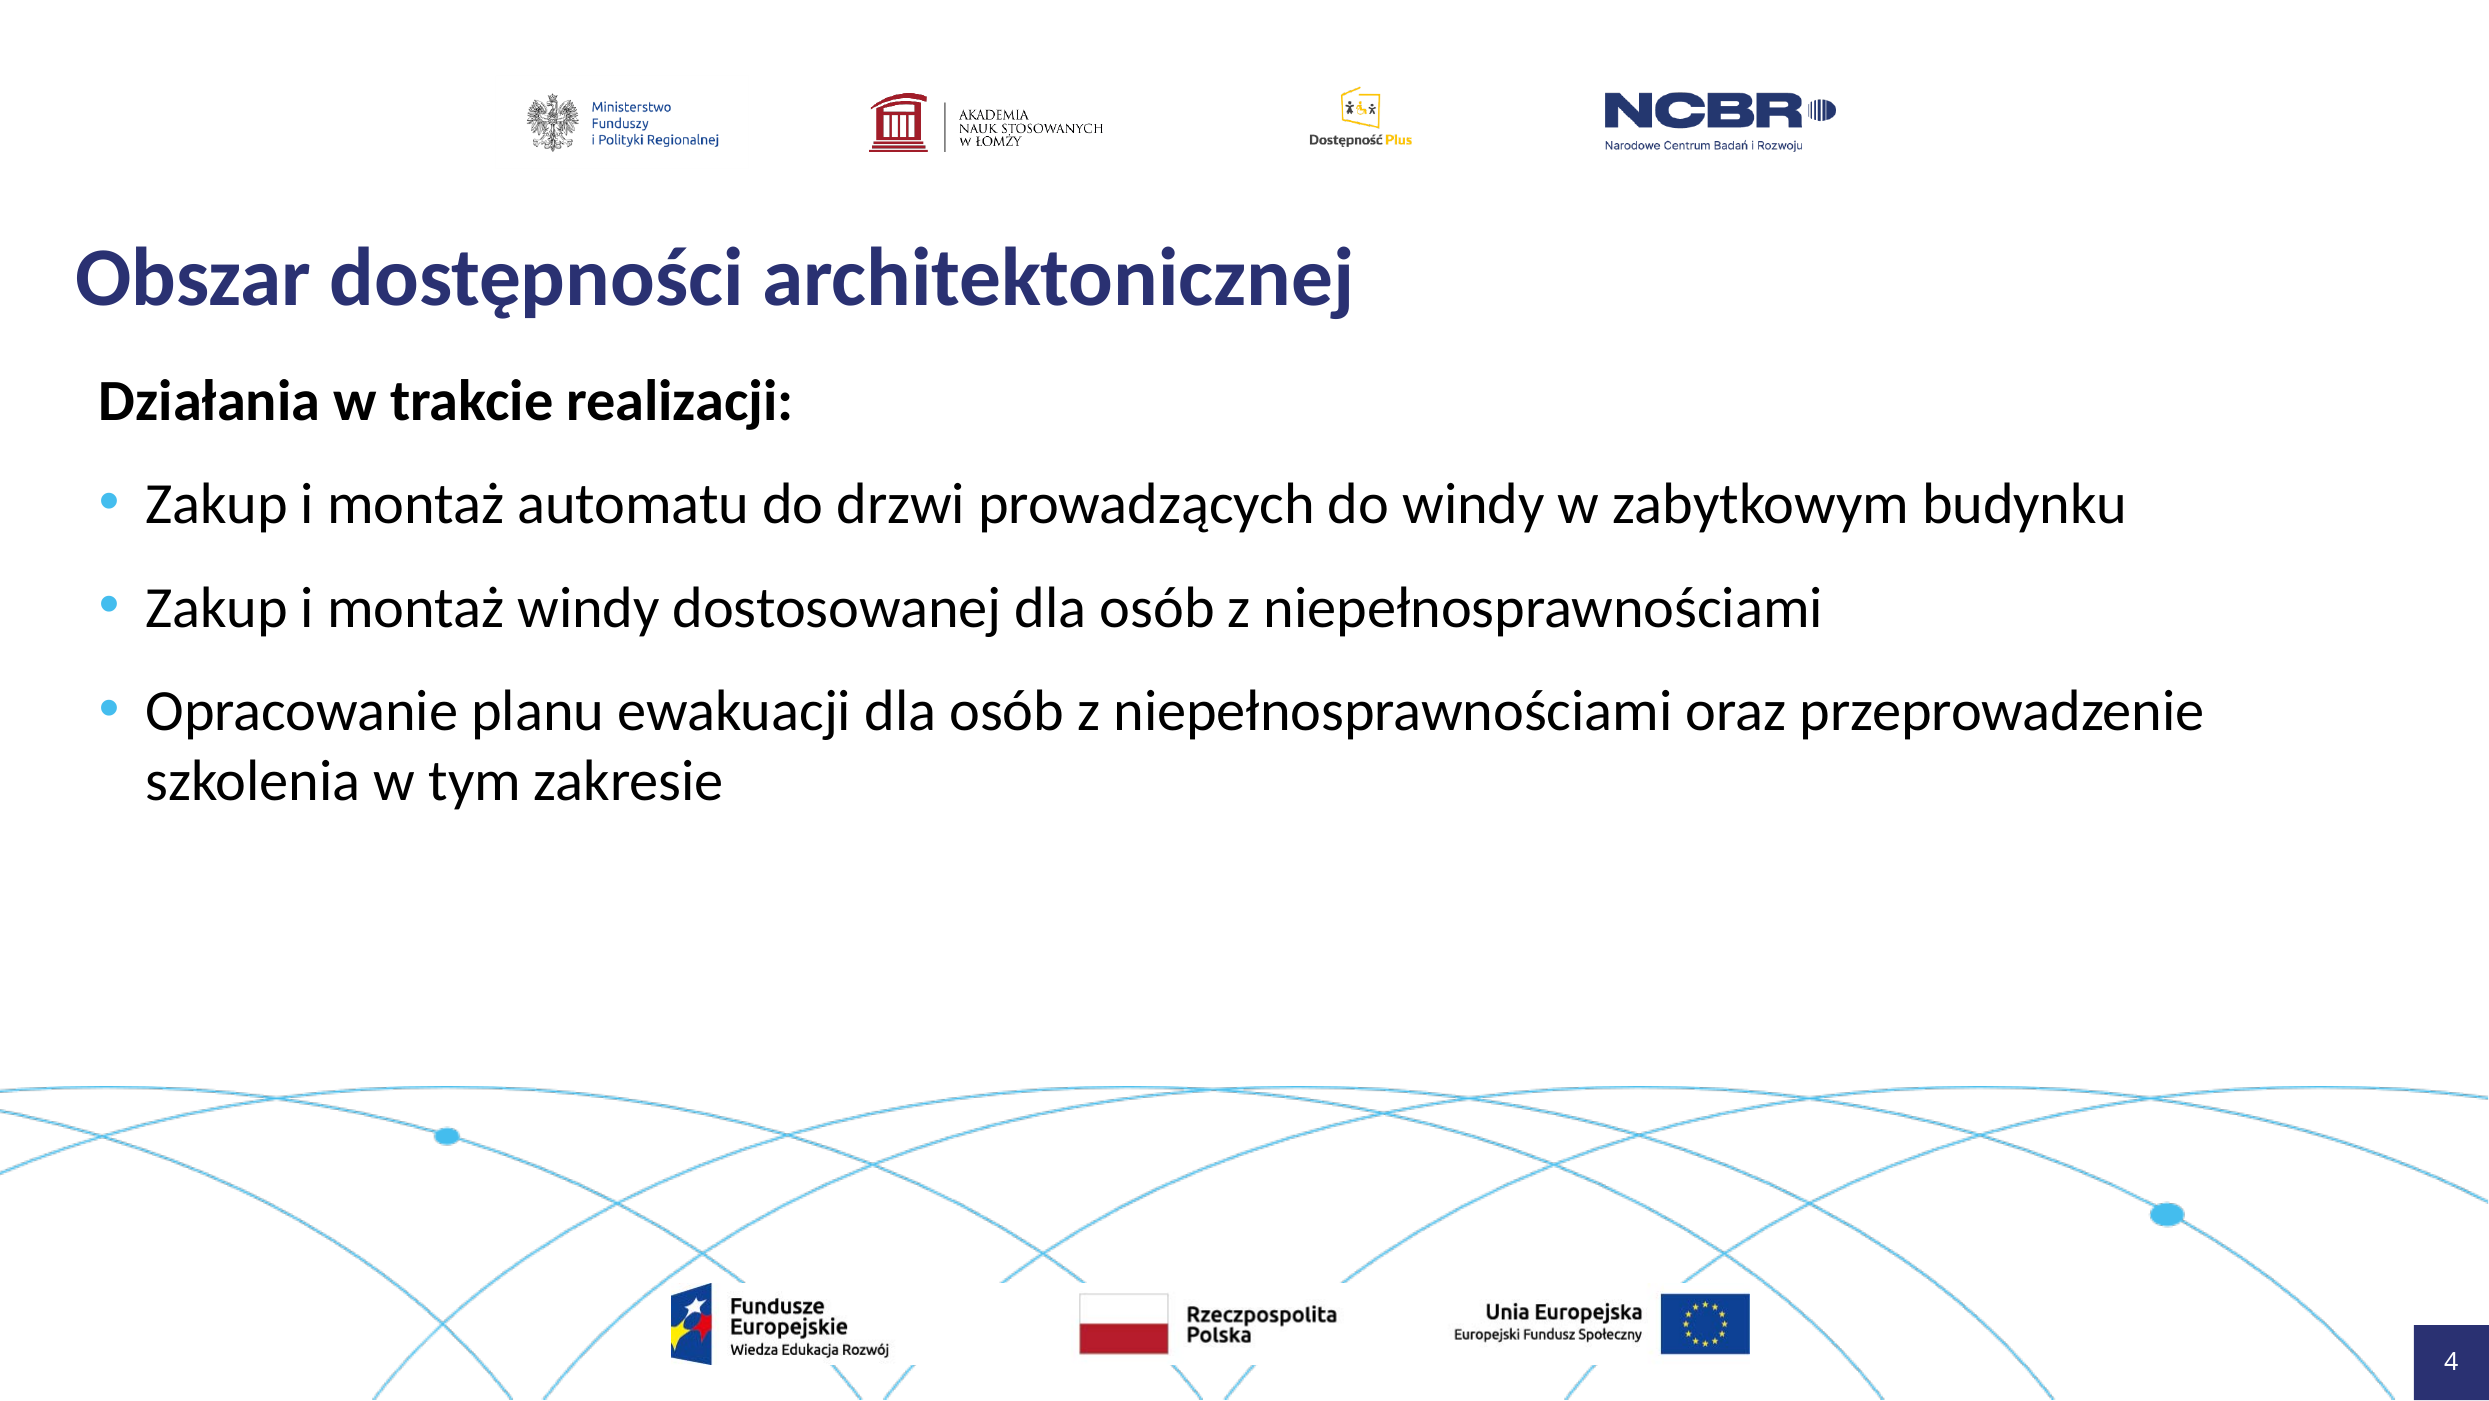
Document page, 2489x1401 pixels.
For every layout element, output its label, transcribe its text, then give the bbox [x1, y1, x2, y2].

list Działania w trakcie realizacji: Zakup i montaż automatu do drzwi prowadzących do windy w zabytkowym budynku Zakup i montaż windy dostosowanej dla osób z niepełnosprawnościami Opracowanie planu ewakuacji dla osób z niepełnosprawnościami oraz przeprowadzenie szkolenia w tym zakresie [98, 362, 2350, 1003]
picture [495, 75, 1836, 169]
picture [0, 1086, 2489, 1400]
title Obszar dostępności architektonicznej [75, 190, 2414, 323]
slide_number 4 [2413, 1325, 2489, 1400]
